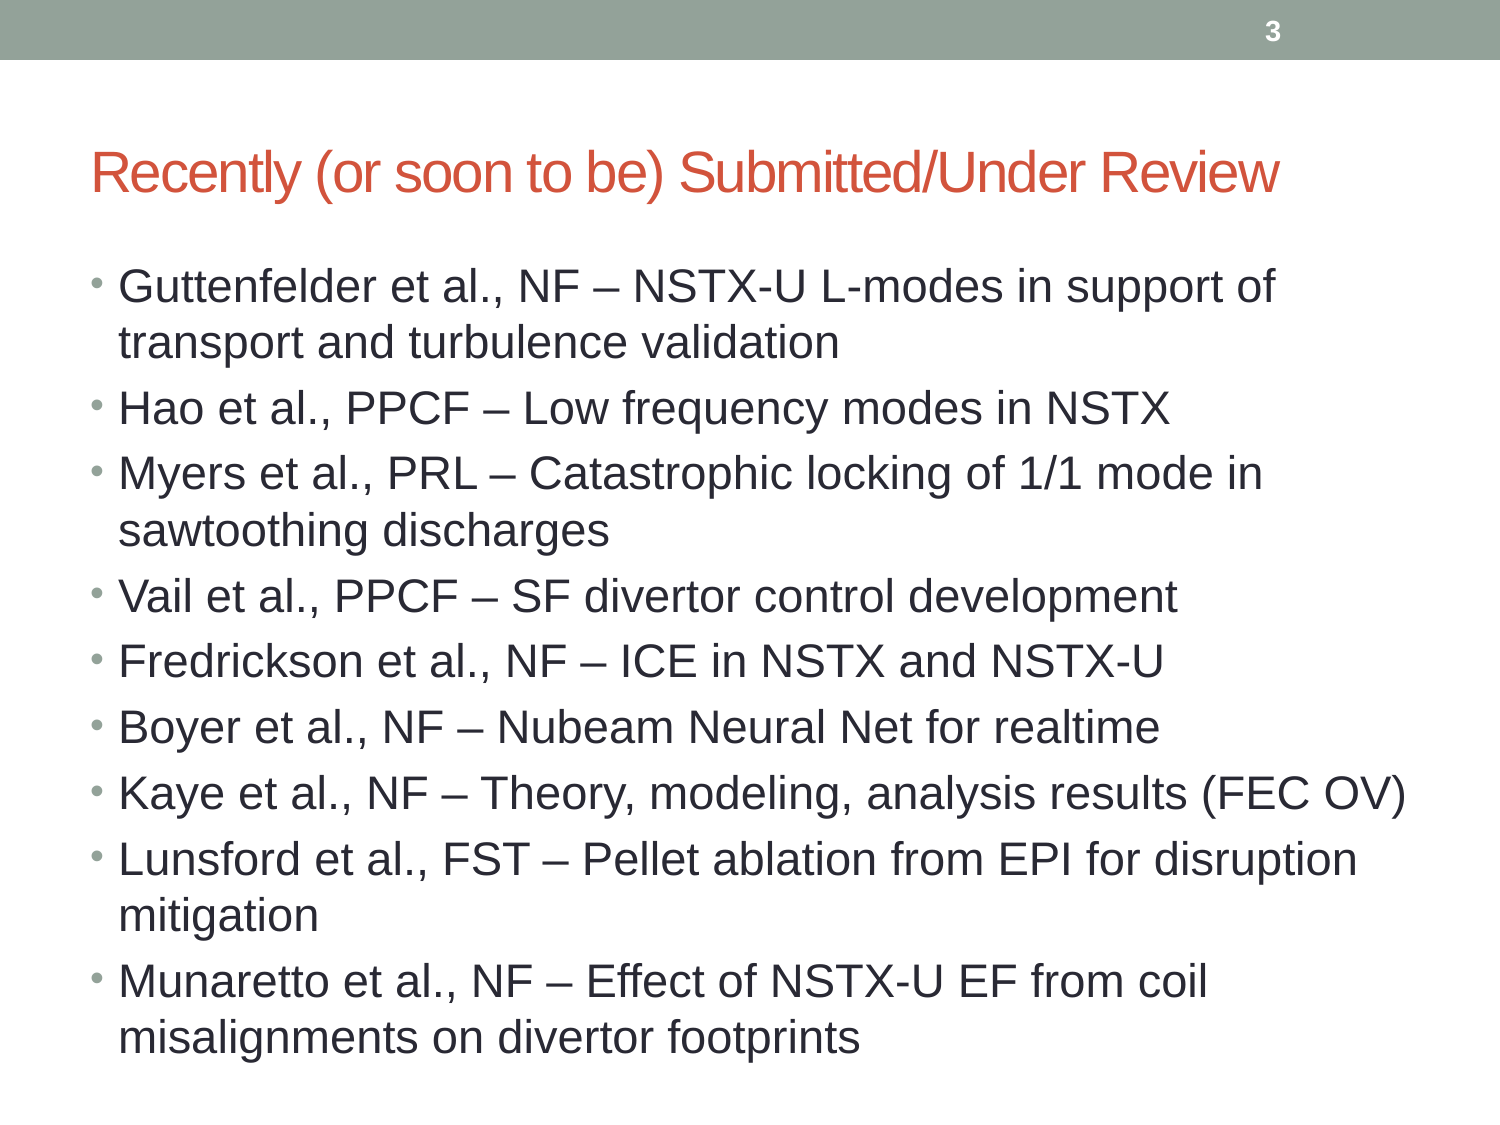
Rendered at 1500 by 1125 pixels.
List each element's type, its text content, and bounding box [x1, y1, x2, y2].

title Recently (or soon to be) Submitted/Under Review [75, 87, 1425, 247]
slide_number 3 [1250, 3, 1425, 57]
list Guttenfelder et al., NF – NSTX-U L-modes in support of transport and turbulence validation Hao et al., PPCF – Low frequency modes in NSTX Myers et al., PRL – Catastrophic locking of 1/1 mode in sawtoothing discharges Vail et al., PPCF – SF divertor control development Fredrickson et al., NF – ICE in NSTX and NSTX-U Boyer et al., NF – Nubeam Neural Net for realtime Kaye et al., NF – Theory, modeling, analysis results (FEC OV) Lunsford et al., FST – Pellet ablation from EPI for disruption mitigation Munaretto et al., NF – Effect of NSTX-U EF from coil misalignments on divertor footprints [75, 247, 1425, 1123]
